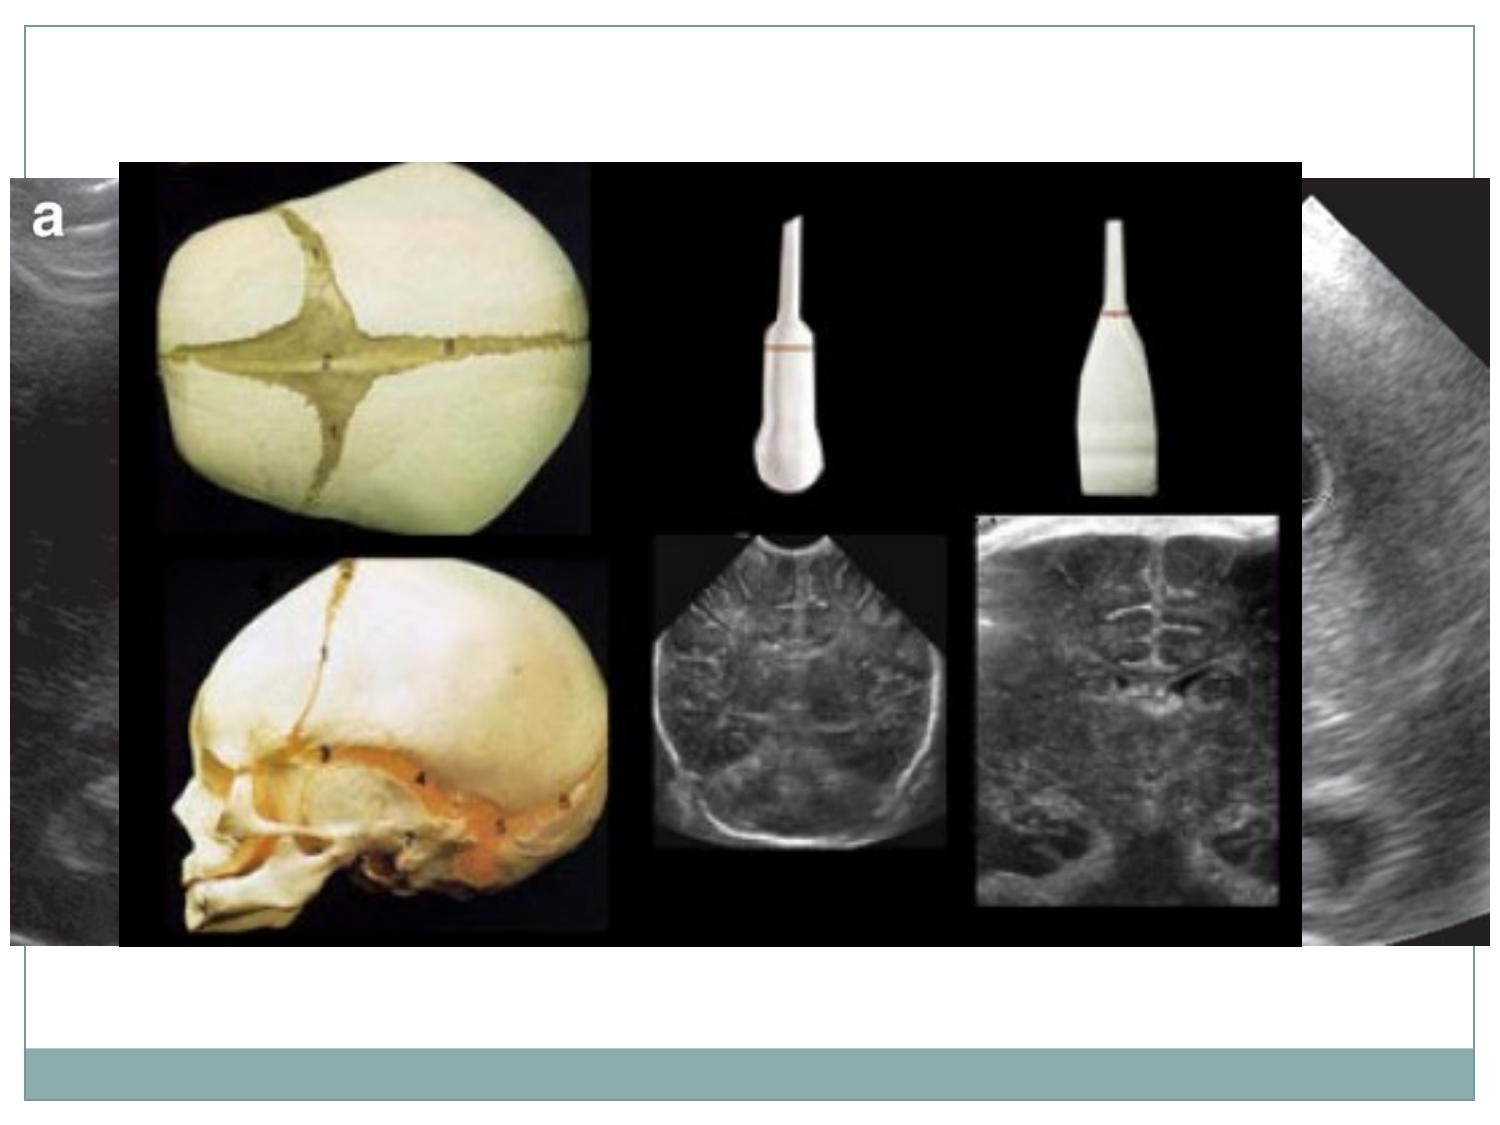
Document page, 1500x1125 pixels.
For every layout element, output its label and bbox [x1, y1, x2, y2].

picture [10, 162, 1490, 947]
